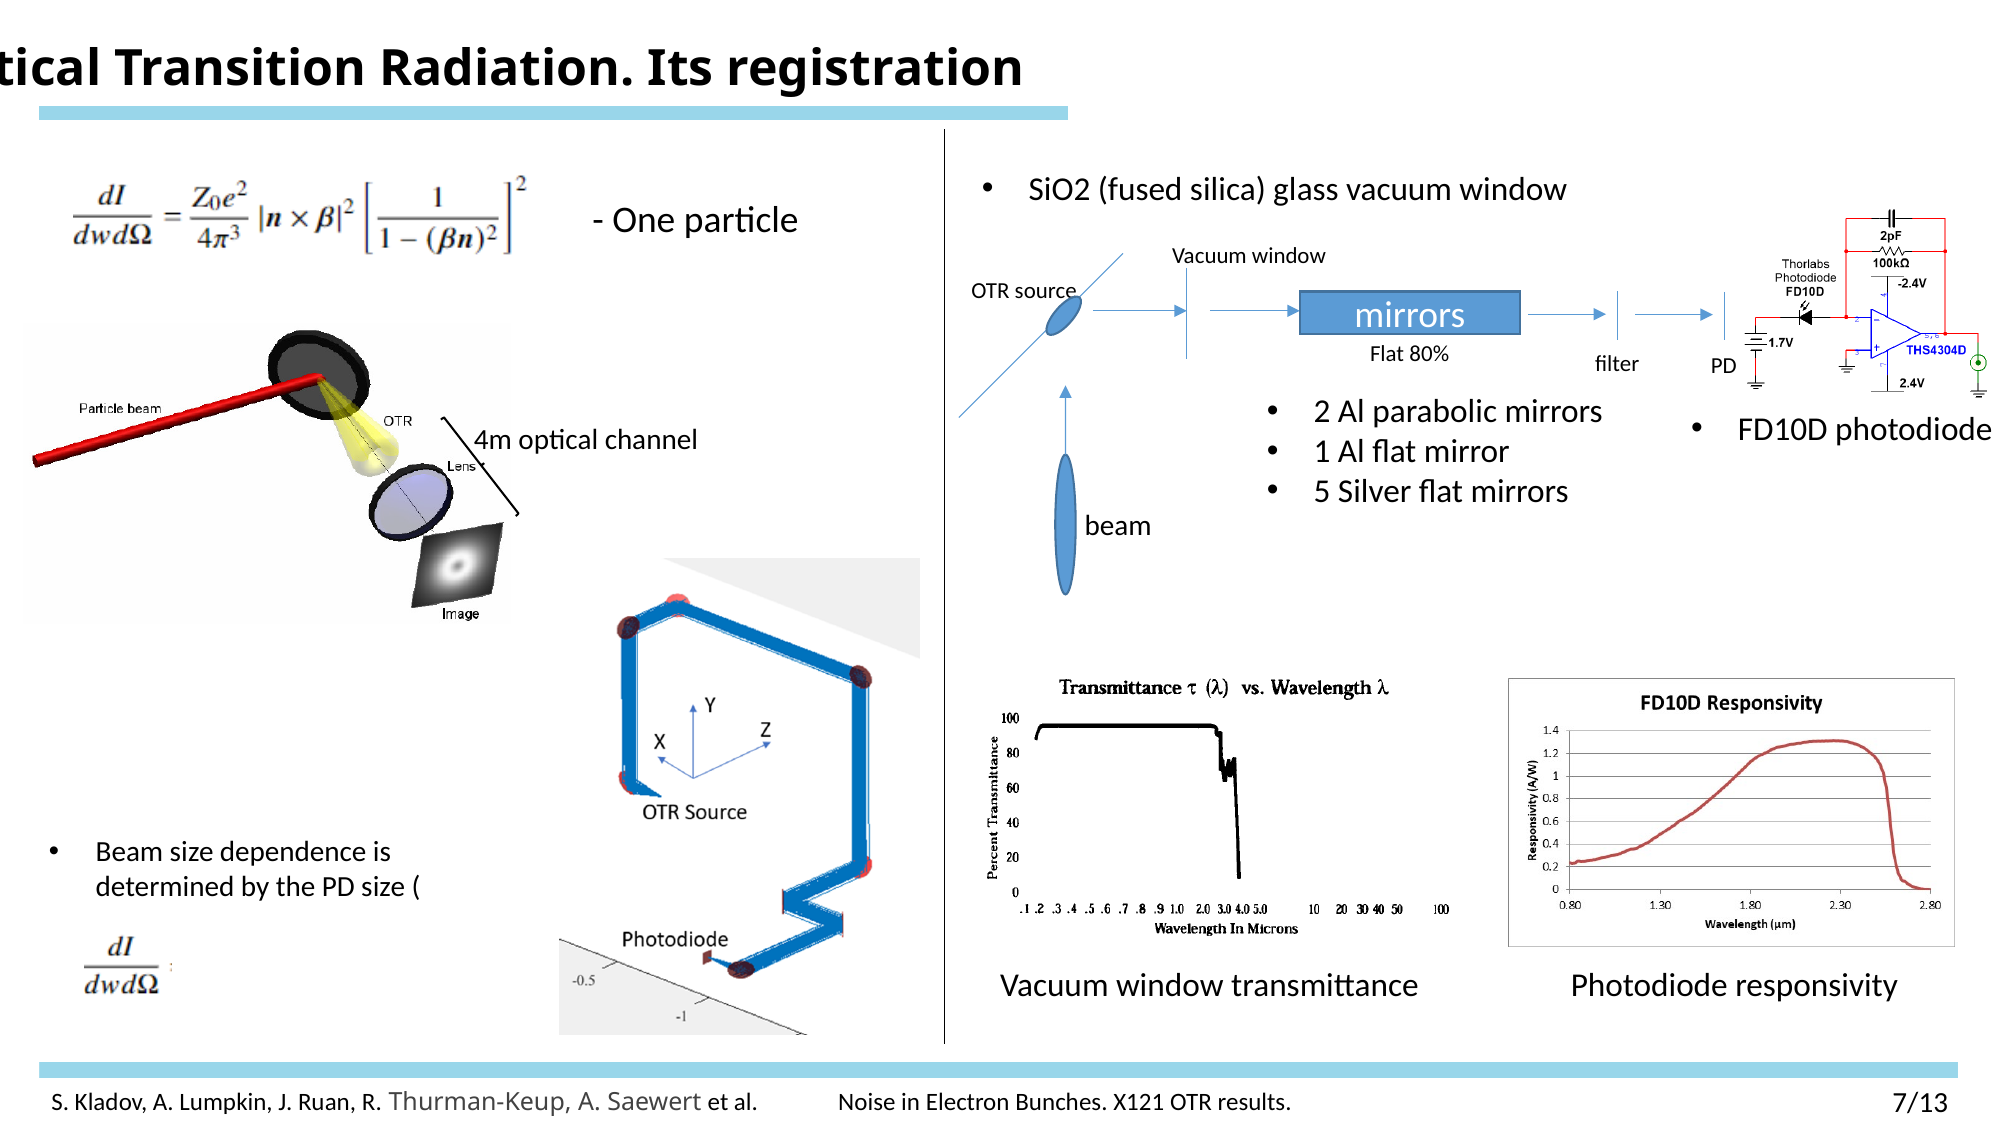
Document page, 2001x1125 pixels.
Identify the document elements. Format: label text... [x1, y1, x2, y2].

picture [84, 929, 172, 1004]
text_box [955, 202, 1992, 595]
picture [965, 663, 1490, 954]
text_box Photodiode responsivity [1556, 955, 1914, 1010]
text_box - One particle [577, 188, 814, 248]
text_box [29, 28, 1068, 120]
text_box 4m optical channel [511, 412, 714, 463]
text_box SiO2 (fused silica) glass vacuum window [967, 159, 1702, 202]
text_box FD10D photodiode [1992, 399, 2000, 455]
text_box Vacuum window transmittance [985, 955, 1435, 1010]
picture [559, 558, 920, 1035]
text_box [73, 171, 530, 266]
picture [1508, 678, 1955, 947]
picture [13, 323, 511, 625]
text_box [38, 1062, 2000, 1125]
text_box [511, 502, 519, 517]
